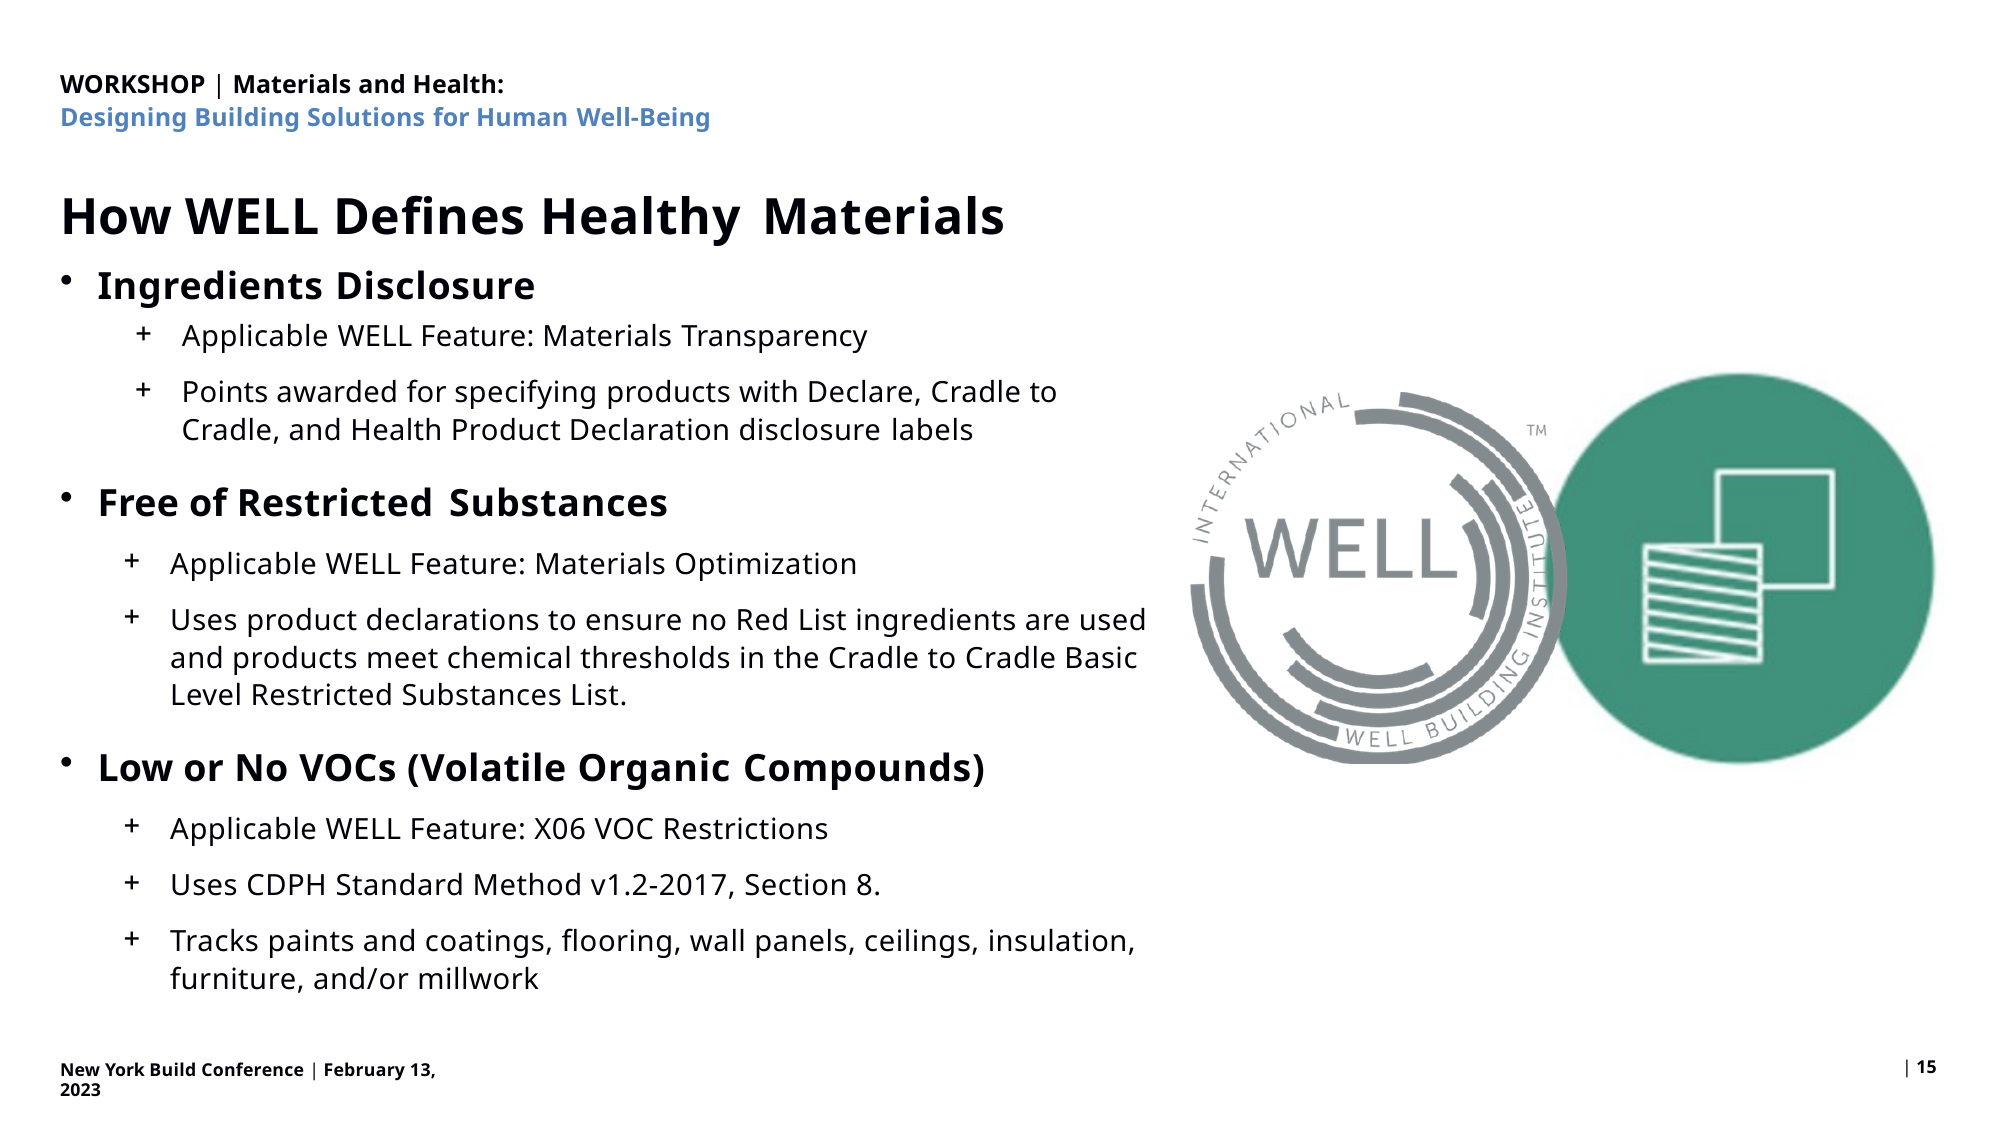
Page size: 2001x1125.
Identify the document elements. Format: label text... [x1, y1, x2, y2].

text_box [1046, 386, 1717, 764]
text_box WORKSHOP | Materials and Health: Designing Building Solutions for Human Well-Being [57, 62, 724, 132]
footer New York Build Conference | February 13, 2023 [57, 1060, 448, 1125]
text_box [1542, 367, 1945, 770]
slide_number | 15 [1899, 1060, 1945, 1125]
text_box How WELL Defines Healthy Materials Ingredients Disclosure Applicable WELL Feature: Materials Transparency Points awarded for specifying products with Declare, Cradle to Cradle, and Health Product Declaration disclosure labels Free of Restricted Substances Applicable WELL Feature: Materials Optimization Uses product declarations to ensure no Red List ingredients are used and products meet chemical thresholds in the Cradle to Cradle Basic Level Restricted Substances List. Low or No VOCs (Volatile Organic Compounds) Applicable WELL Feature: X06 VOC Restrictions Uses CDPH Standard Method v1.2-2017, Section 8. Tracks paints and coatings, flooring, wall panels, ceilings, insulation, furniture, and/or millwork [57, 157, 1175, 996]
